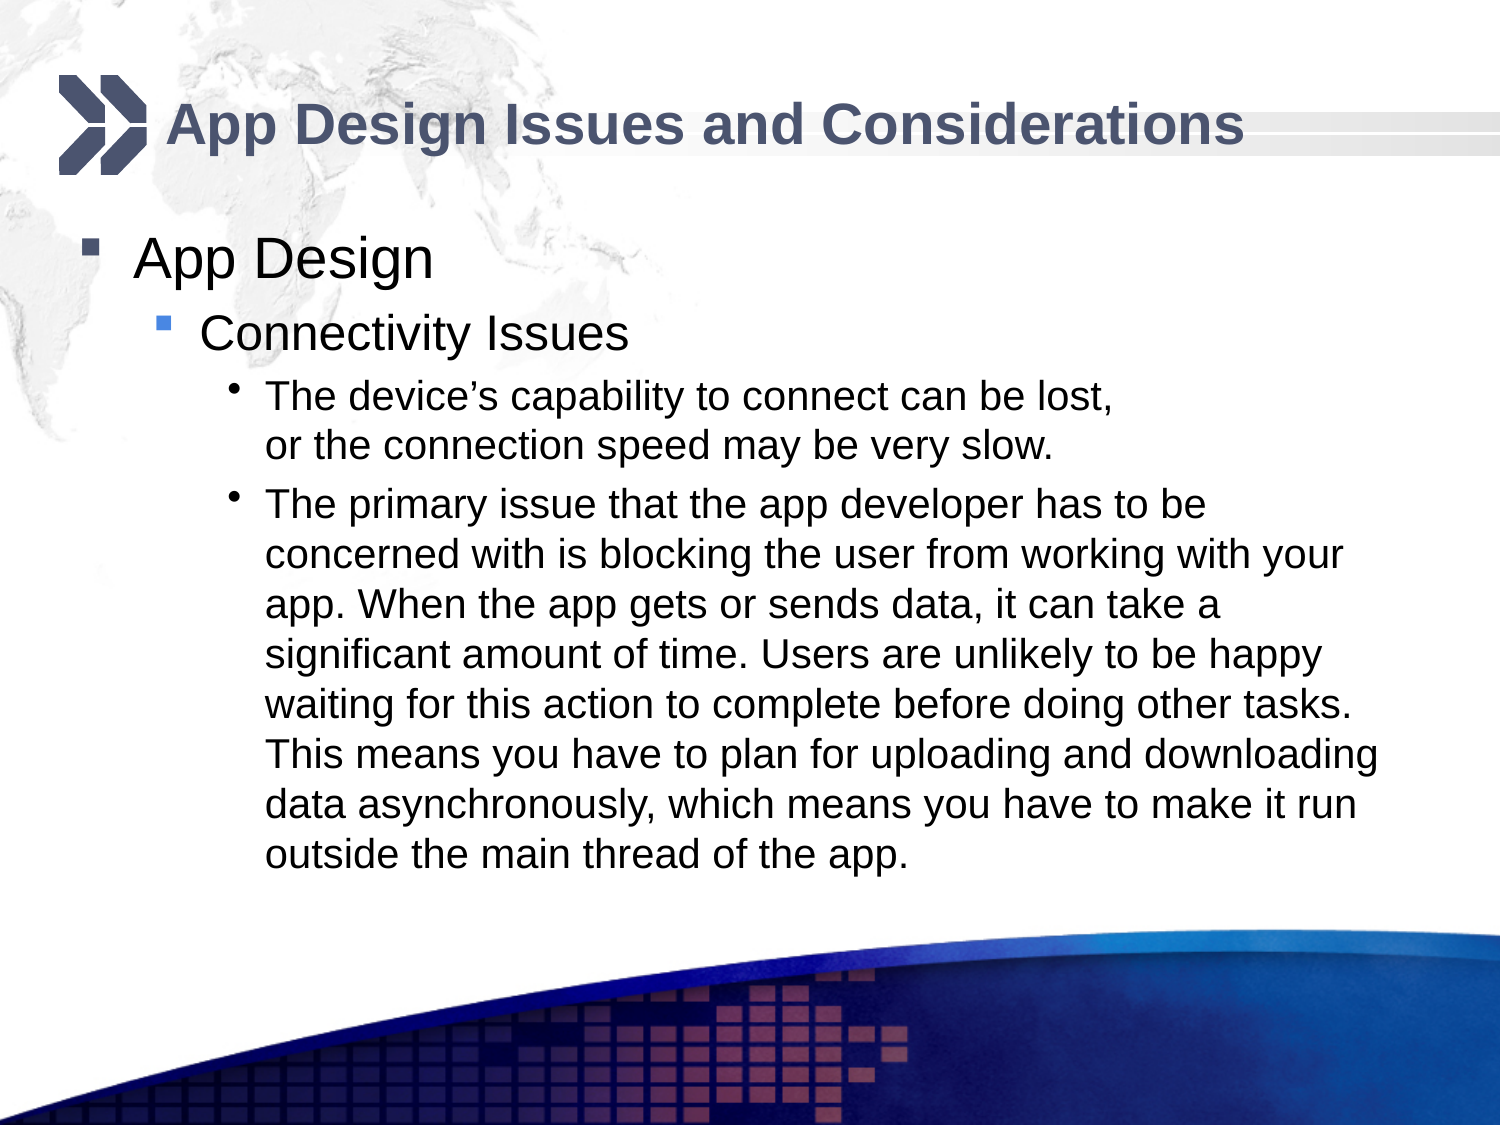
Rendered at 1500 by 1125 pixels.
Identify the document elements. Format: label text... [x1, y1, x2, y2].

list App Design Connectivity Issues The device’s capability to connect can be lost, or the connection speed may be very slow. The primary issue that the app developer has to be concerned with is blocking the user from working with your app. When the app gets or sends data, it can take a significant amount of time. Users are unlikely to be happy waiting for this action to complete before doing other tasks. This means you have to plan for uploading and downloading data asynchronously, which means you have to make it run outside the main thread of the app. [62, 212, 1426, 988]
picture [0, 0, 1500, 1125]
title App Design Issues and Considerations [149, 74, 1388, 168]
